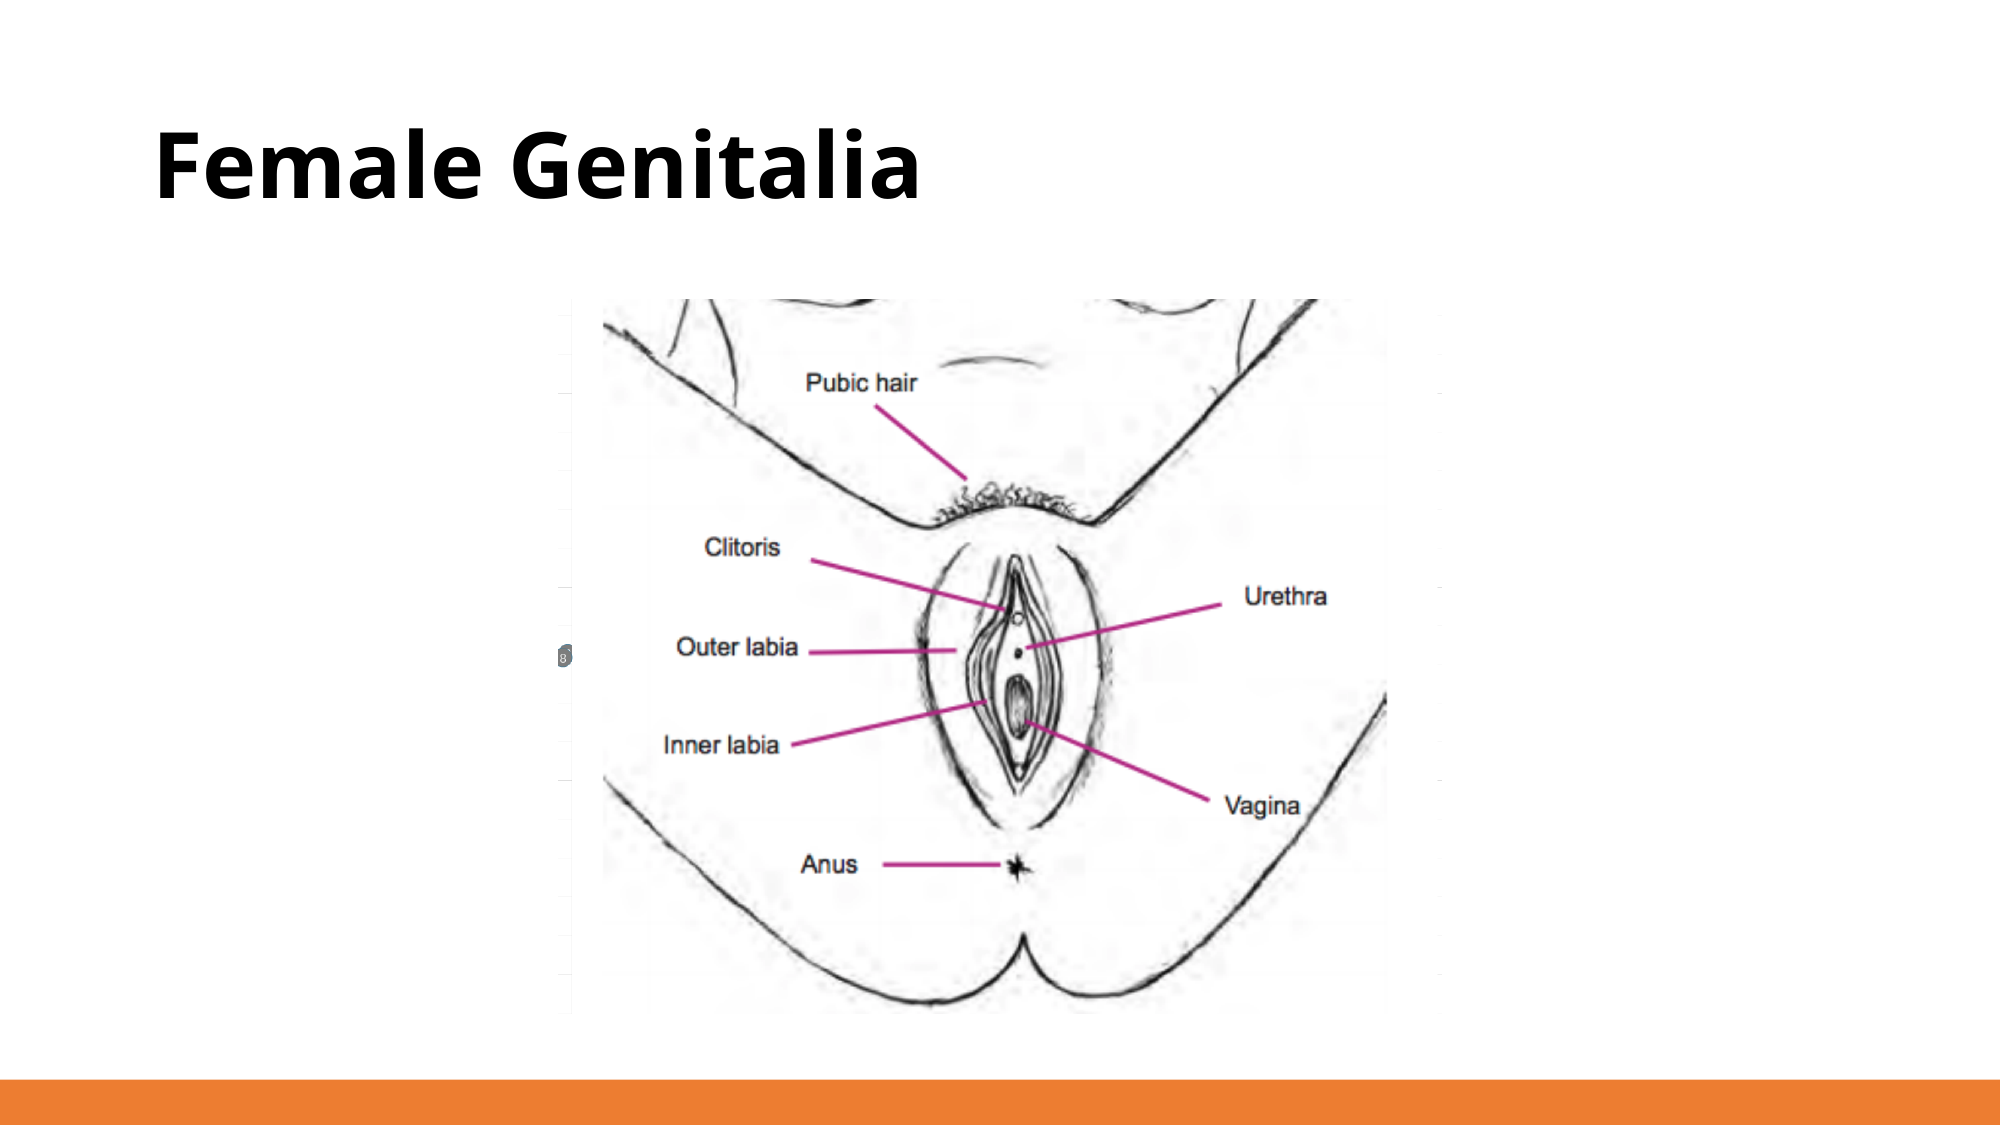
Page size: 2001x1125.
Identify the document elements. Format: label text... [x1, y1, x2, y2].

text_box [0, 1079, 2000, 1125]
title Female Genitalia [137, 59, 1863, 278]
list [558, 299, 1442, 1014]
